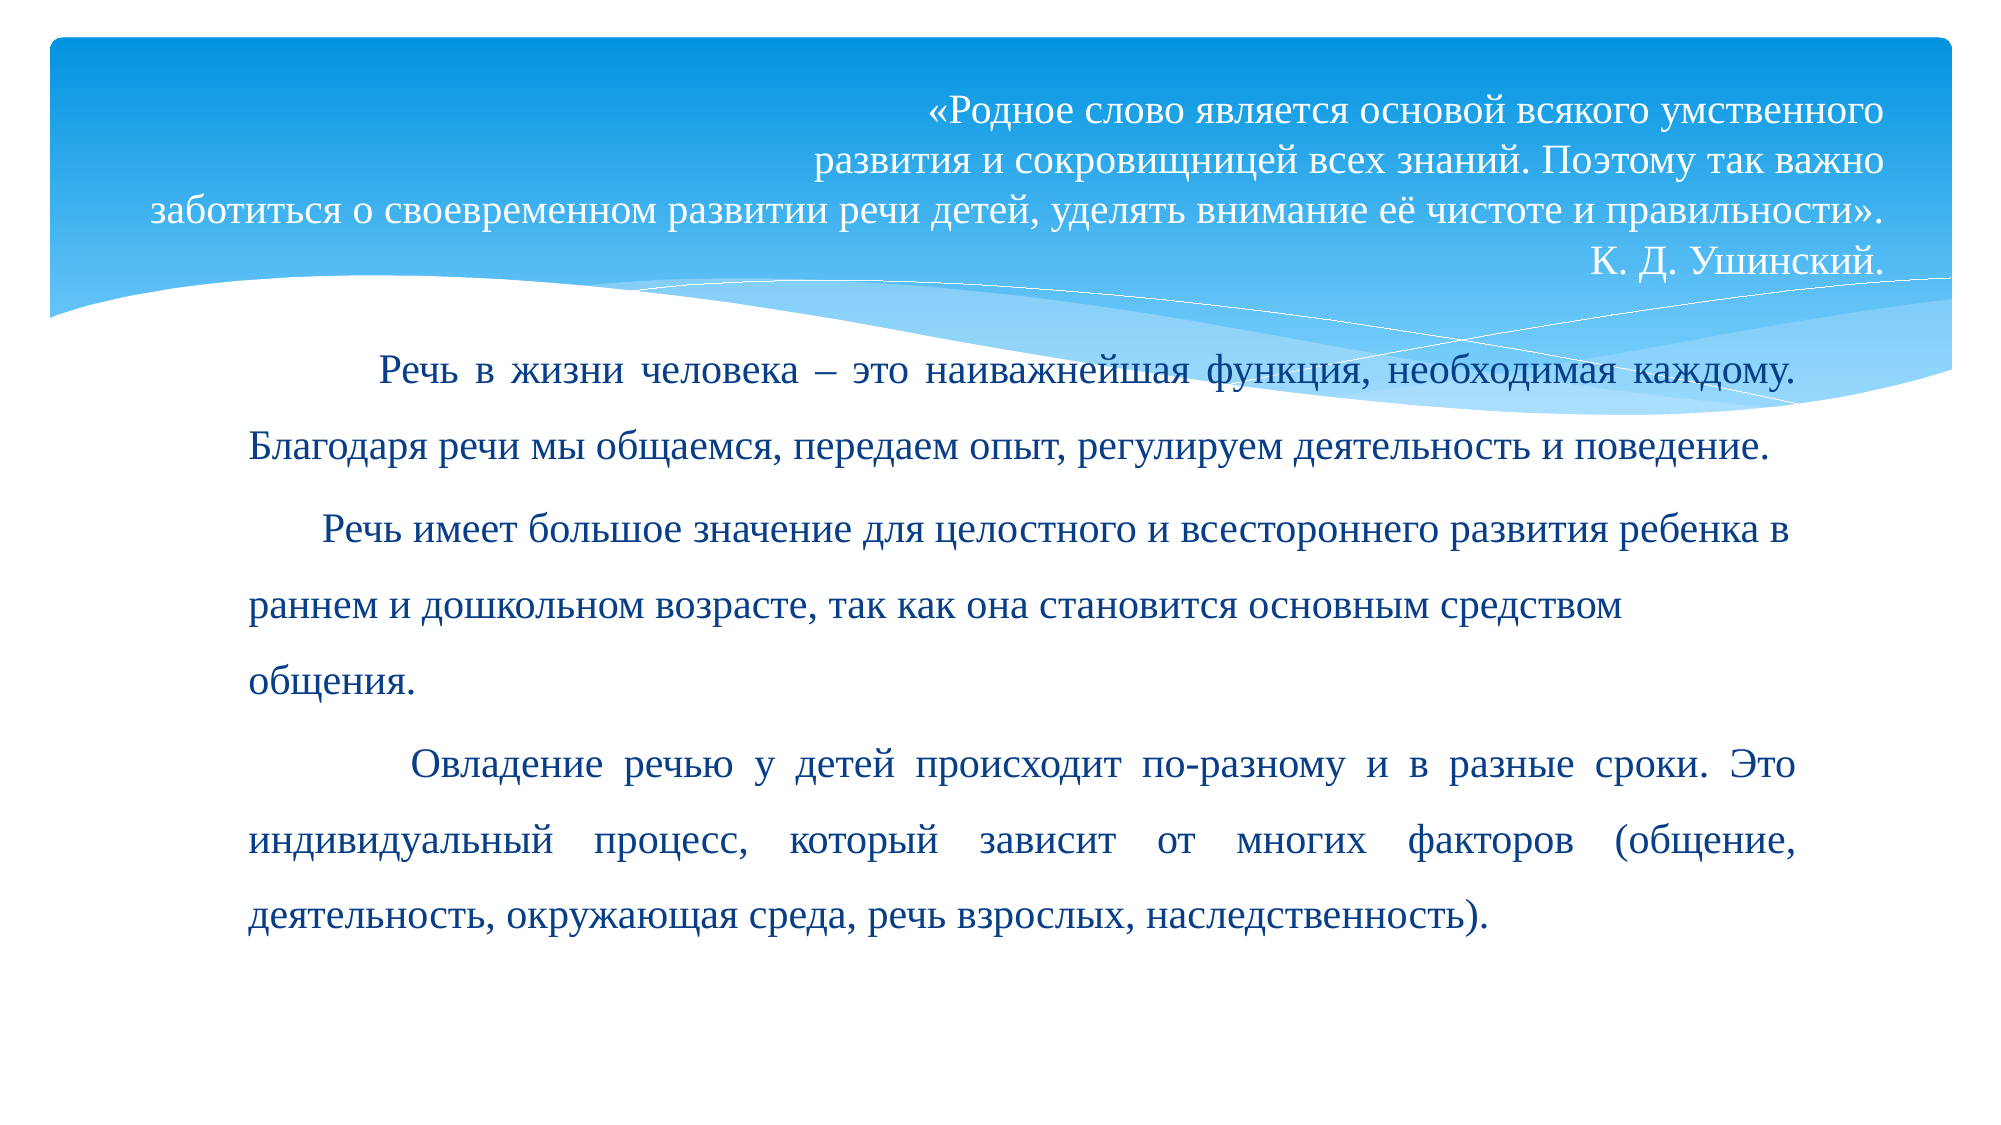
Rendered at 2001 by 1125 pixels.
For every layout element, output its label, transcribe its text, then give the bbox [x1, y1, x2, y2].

list Речь в жизни человека – это наиважнейшая функция, необходимая каждому. Благодаря речи мы общаемся, передаем опыт, регулируем деятельность и поведение. Речь имеет большое значение для целостного и всестороннего развития ребенка в раннем и дошкольном возрасте, так как она становится основным средством общения. Овладение речью у детей происходит по-разному и в разные сроки. Это индивидуальный процесс, который зависит от многих факторов (общение, деятельность, окружающая среда, речь взрослых, наследственность). [192, 309, 1812, 1005]
title «Родное слово является основой всякого умственного развития и сокровищницей всех знаний. Поэтому так важно заботиться о своевременном развитии речи детей, уделять внимание её чистоте и правильности». К. Д. Ушинский. [99, 55, 1900, 309]
